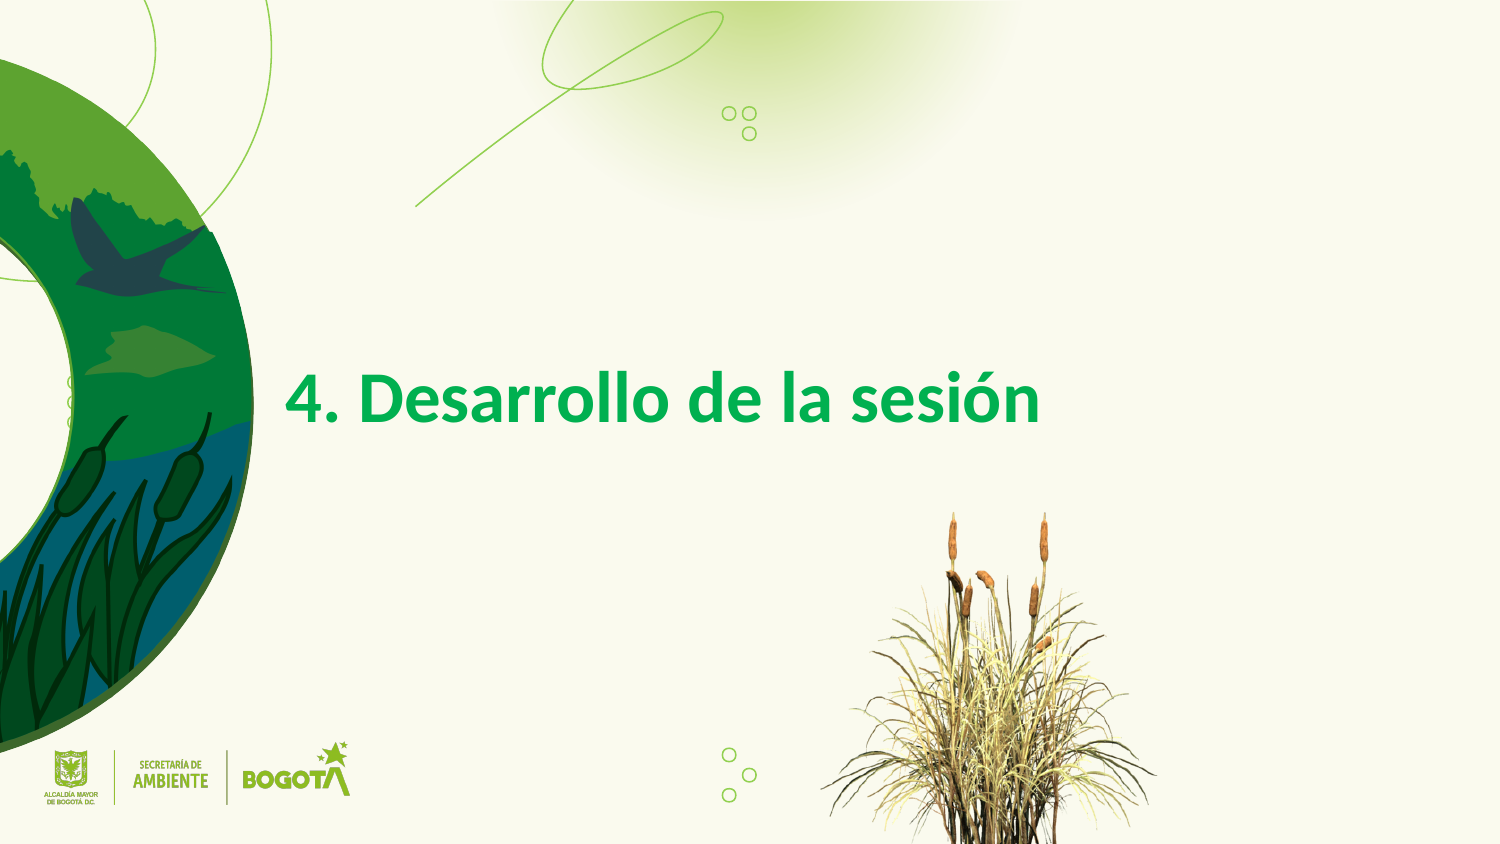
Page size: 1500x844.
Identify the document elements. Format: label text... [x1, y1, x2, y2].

picture [575, 13, 722, 88]
picture [461, 1, 1061, 232]
title 4. Desarrollo de la sesión [274, 313, 1375, 452]
picture [807, 444, 1208, 844]
picture [0, 0, 350, 805]
picture [461, 1, 570, 167]
